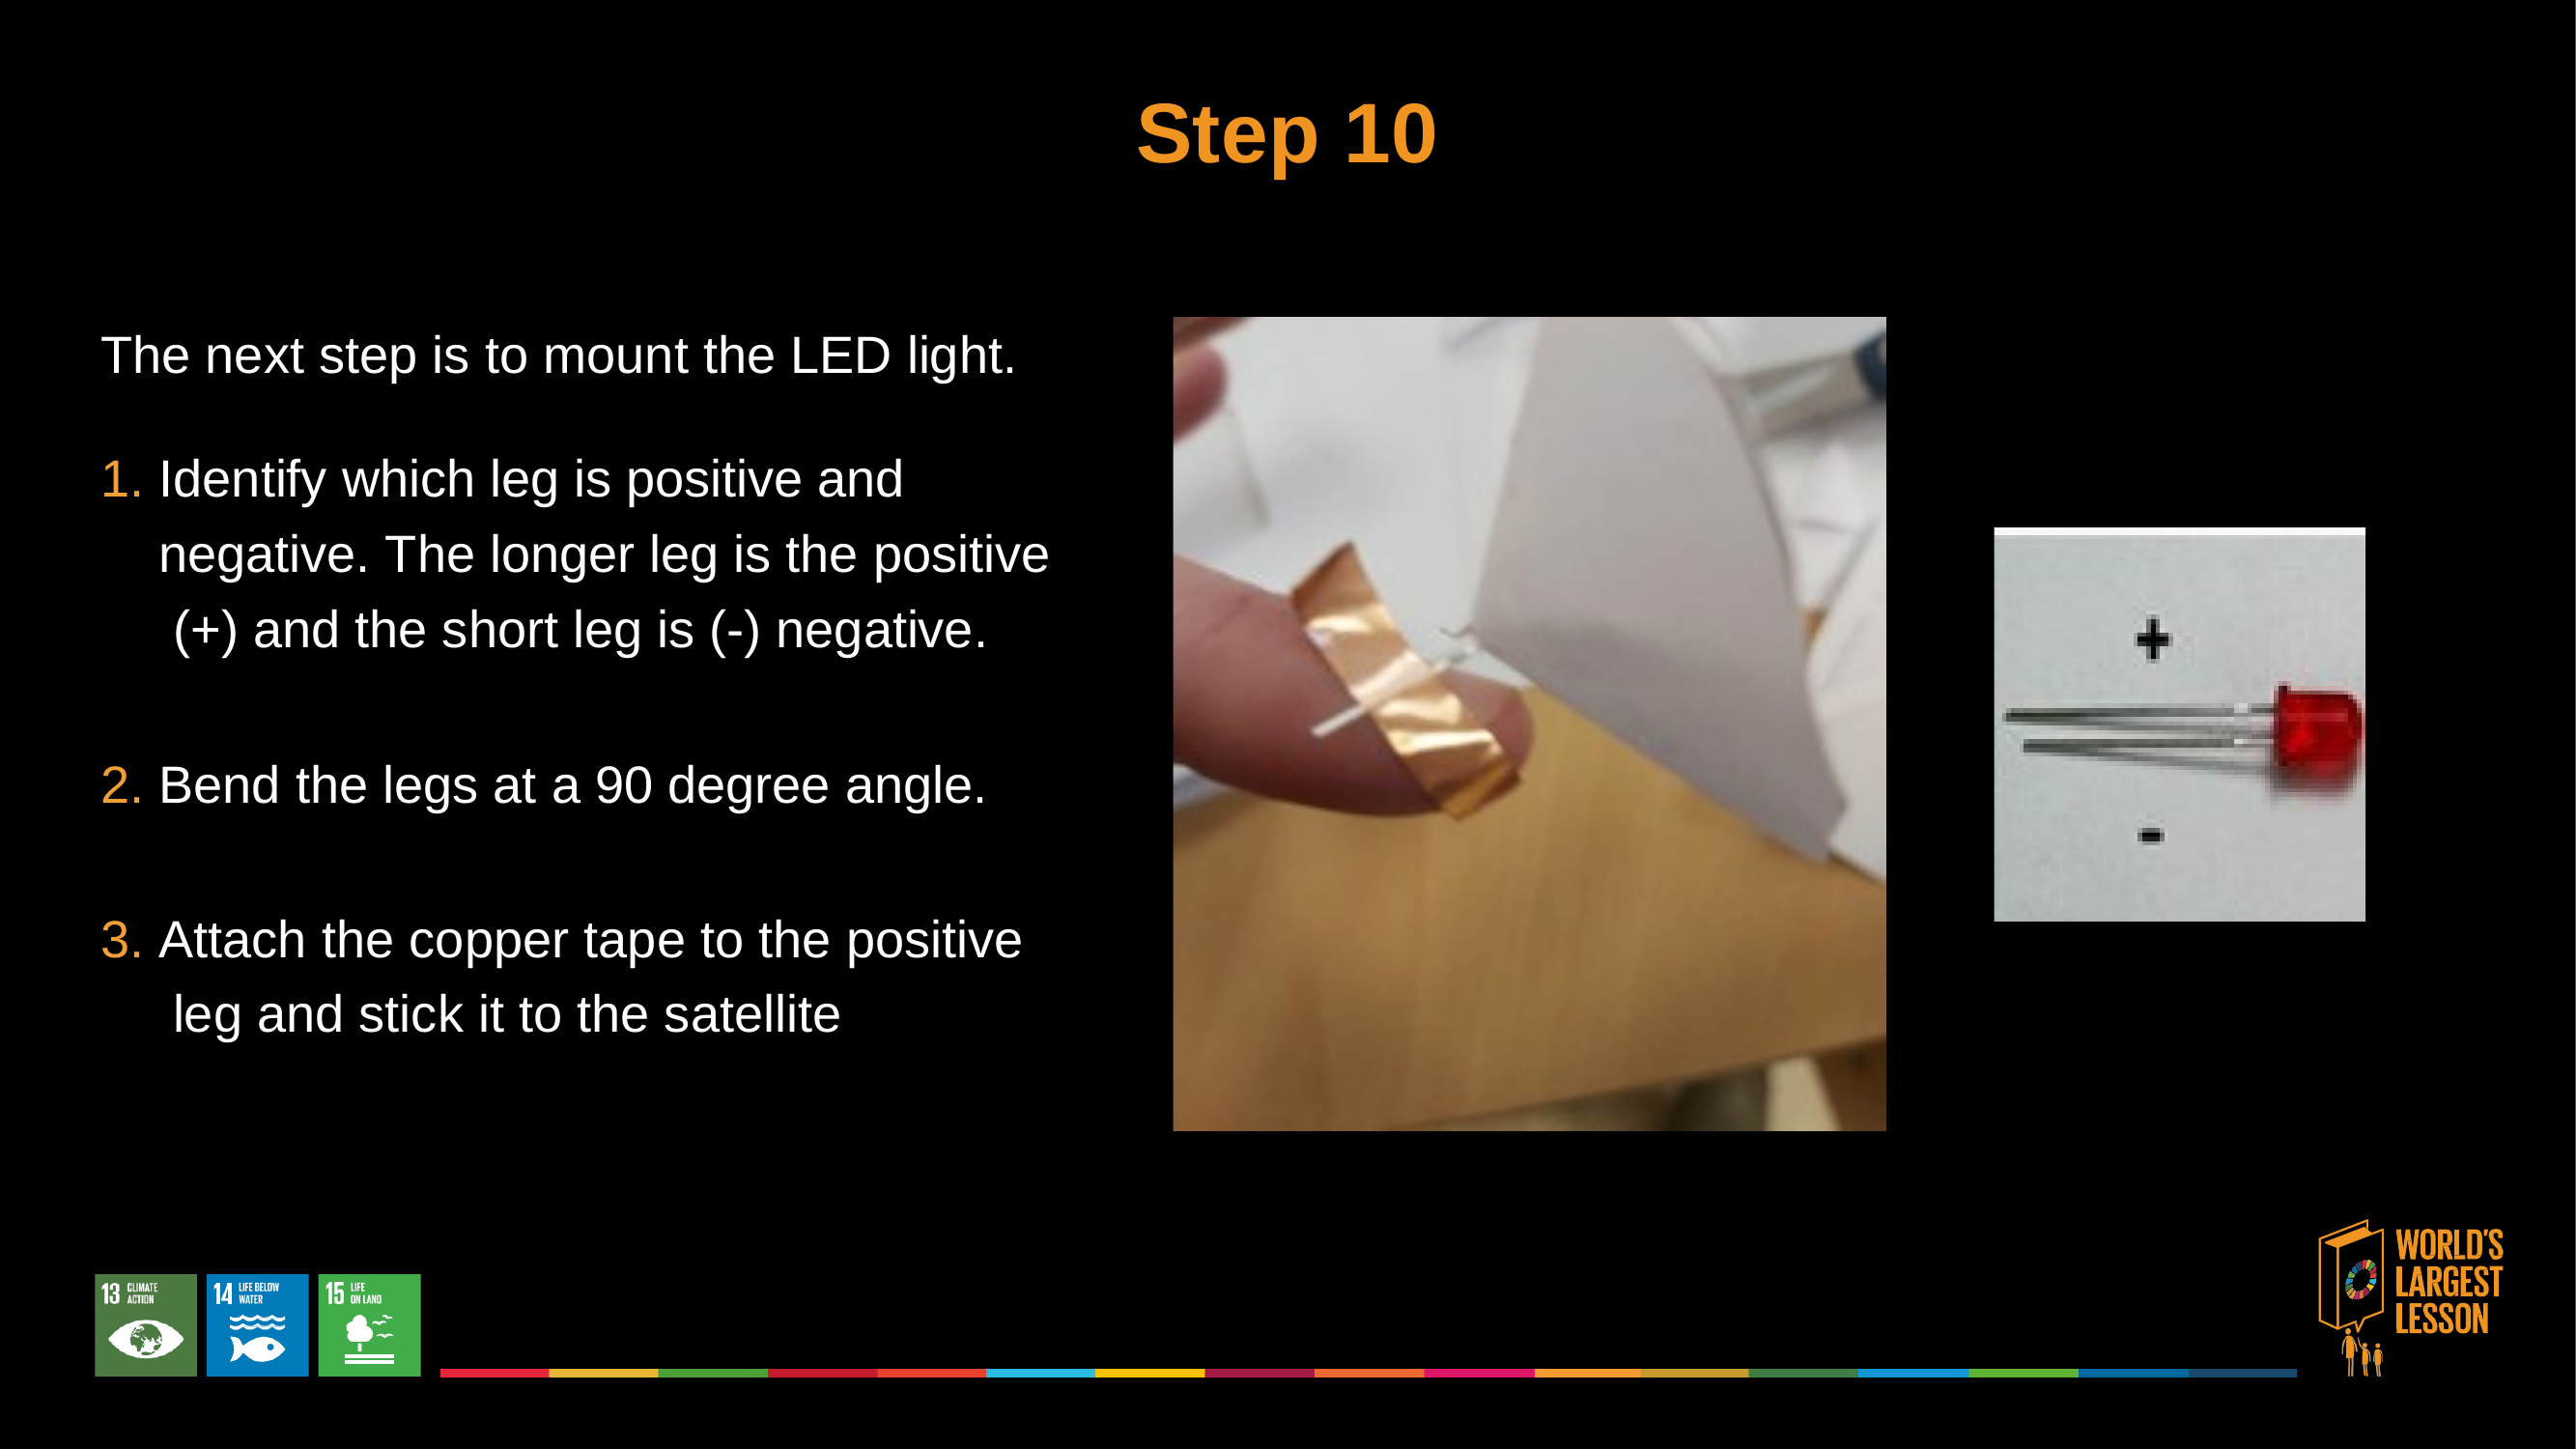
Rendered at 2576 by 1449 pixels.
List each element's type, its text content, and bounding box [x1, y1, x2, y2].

text_box [2473, 1303, 2488, 1334]
text_box [249, 1282, 253, 1292]
text_box [2483, 1229, 2489, 1236]
text_box [260, 1282, 264, 1292]
text_box [2408, 1265, 2426, 1296]
text_box [230, 1315, 286, 1322]
text_box [244, 1282, 249, 1292]
text_box [258, 1294, 263, 1304]
text_box [239, 1282, 242, 1292]
text_box [318, 1274, 421, 1377]
text_box [2345, 1260, 2377, 1299]
text_box [255, 1282, 260, 1292]
text_box [357, 1282, 361, 1292]
text_box [2488, 1229, 2504, 1260]
text_box [2336, 1228, 2385, 1330]
text_box [361, 1282, 365, 1292]
text_box [2396, 1292, 2408, 1296]
text_box [2460, 1265, 2474, 1296]
text_box [2396, 1328, 2408, 1334]
text_box [272, 1282, 279, 1292]
text_box [2467, 1229, 2482, 1260]
title Step 10 [1134, 75, 1442, 321]
text_box [239, 1294, 246, 1304]
text_box [2409, 1303, 2421, 1334]
text_box [2427, 1265, 2443, 1296]
text_box [2341, 1328, 2383, 1377]
text_box [366, 1294, 372, 1304]
text_box [2422, 1302, 2438, 1334]
text_box [351, 1294, 355, 1304]
text_box [2474, 1265, 2489, 1297]
text_box The next step is to mount the LED light. Identify which leg is positive and negative. The longer leg is the positive (+) and the short leg is (-) negative. Bend the legs at a 90 degree angle. Attach the copper tape to the positive leg and stick it to the satellite [99, 319, 1053, 1043]
text_box [230, 1336, 286, 1362]
text_box [372, 1294, 377, 1304]
text_box [2443, 1265, 2459, 1297]
text_box [268, 1282, 272, 1292]
text_box [1994, 527, 2366, 922]
text_box [230, 1322, 286, 1330]
text_box [2455, 1302, 2472, 1334]
text_box [2395, 1229, 2420, 1260]
text_box [245, 1294, 250, 1304]
text_box [206, 1274, 309, 1377]
text_box [1173, 317, 1886, 1131]
text_box [213, 1283, 233, 1304]
text_box [355, 1294, 360, 1304]
text_box [95, 1274, 197, 1377]
text_box [2420, 1229, 2436, 1260]
text_box [249, 1294, 254, 1304]
text_box [2489, 1265, 2504, 1270]
text_box [2439, 1302, 2454, 1334]
text_box [2454, 1255, 2466, 1260]
text_box [346, 1315, 393, 1342]
text_box [326, 1282, 344, 1304]
text_box [2318, 1219, 2368, 1330]
text_box [2438, 1229, 2453, 1260]
text_box [2326, 1228, 2374, 1247]
text_box [440, 1369, 2298, 1378]
text_box [357, 1343, 362, 1351]
